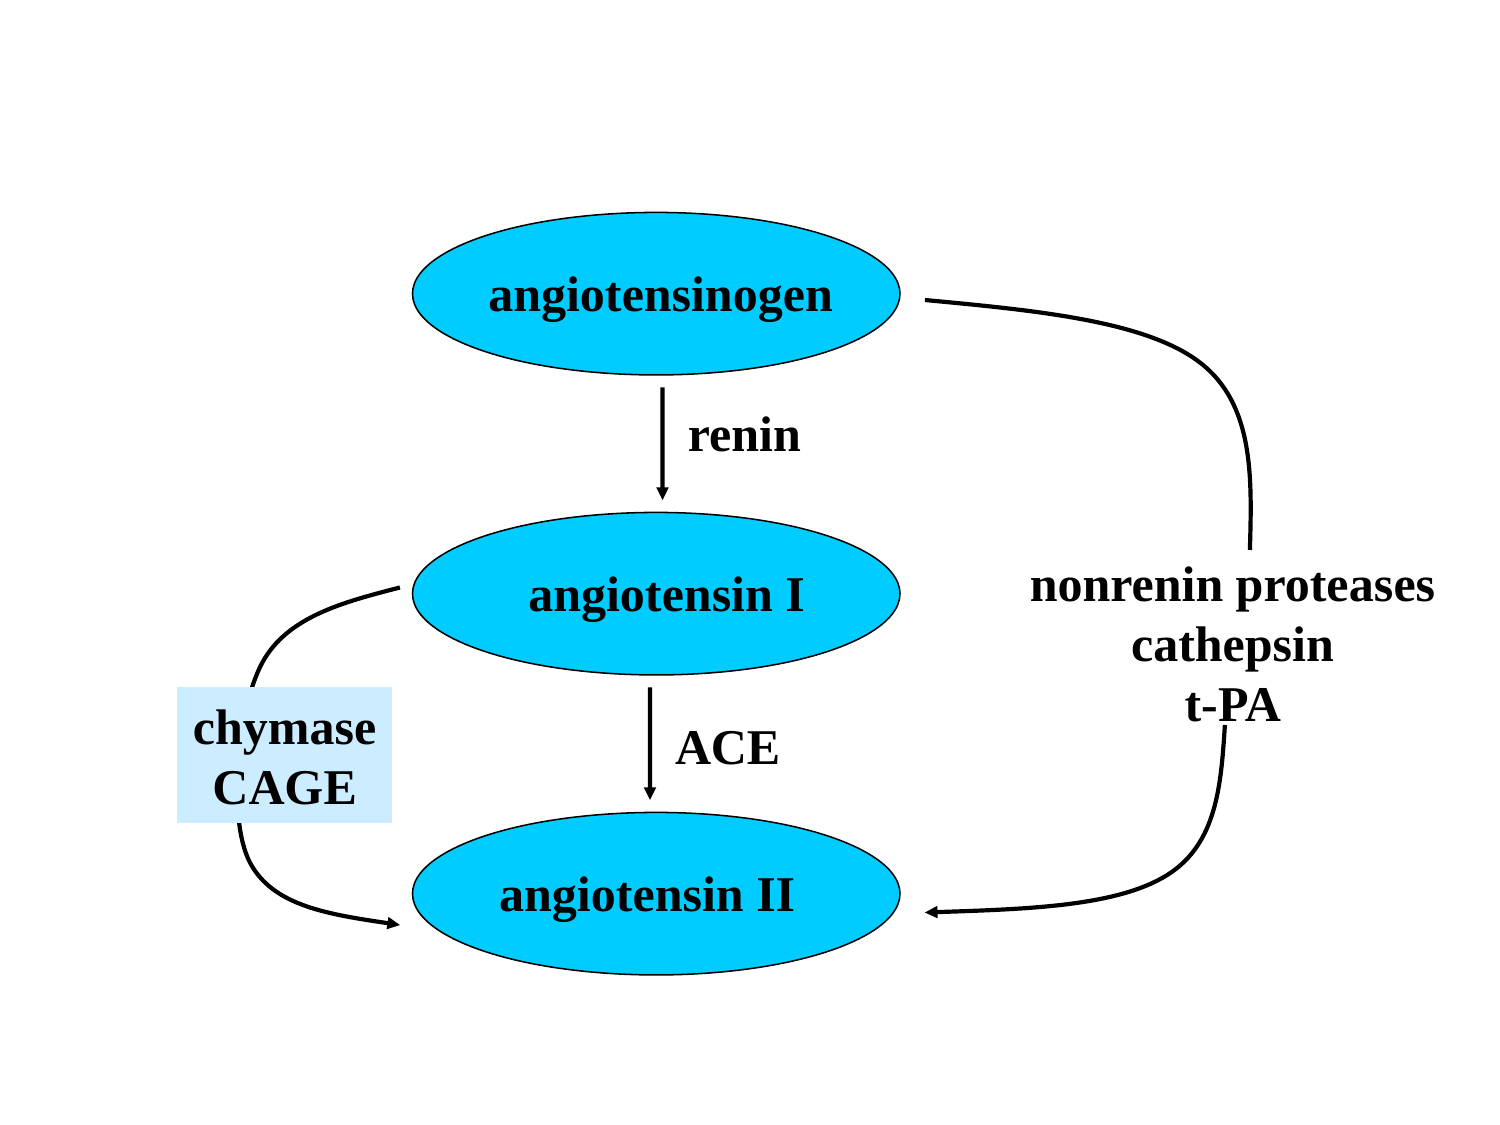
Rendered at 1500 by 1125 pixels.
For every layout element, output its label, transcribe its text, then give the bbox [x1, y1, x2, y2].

text_box angiotensinogen [473, 253, 848, 329]
text_box [643, 687, 657, 800]
text_box [412, 212, 901, 375]
text_box [924, 299, 1251, 550]
text_box [924, 725, 1226, 919]
text_box ACE [660, 706, 796, 782]
text_box angiotensin I [513, 553, 821, 629]
text_box nonrenin proteases cathepsin t-PA [1015, 544, 1451, 739]
text_box [412, 512, 901, 675]
text_box [239, 587, 400, 930]
text_box [412, 812, 901, 975]
text_box [656, 387, 669, 500]
text_box renin [673, 394, 816, 469]
text_box chymase CAGE [177, 687, 392, 823]
text_box angiotensin II [484, 853, 811, 929]
